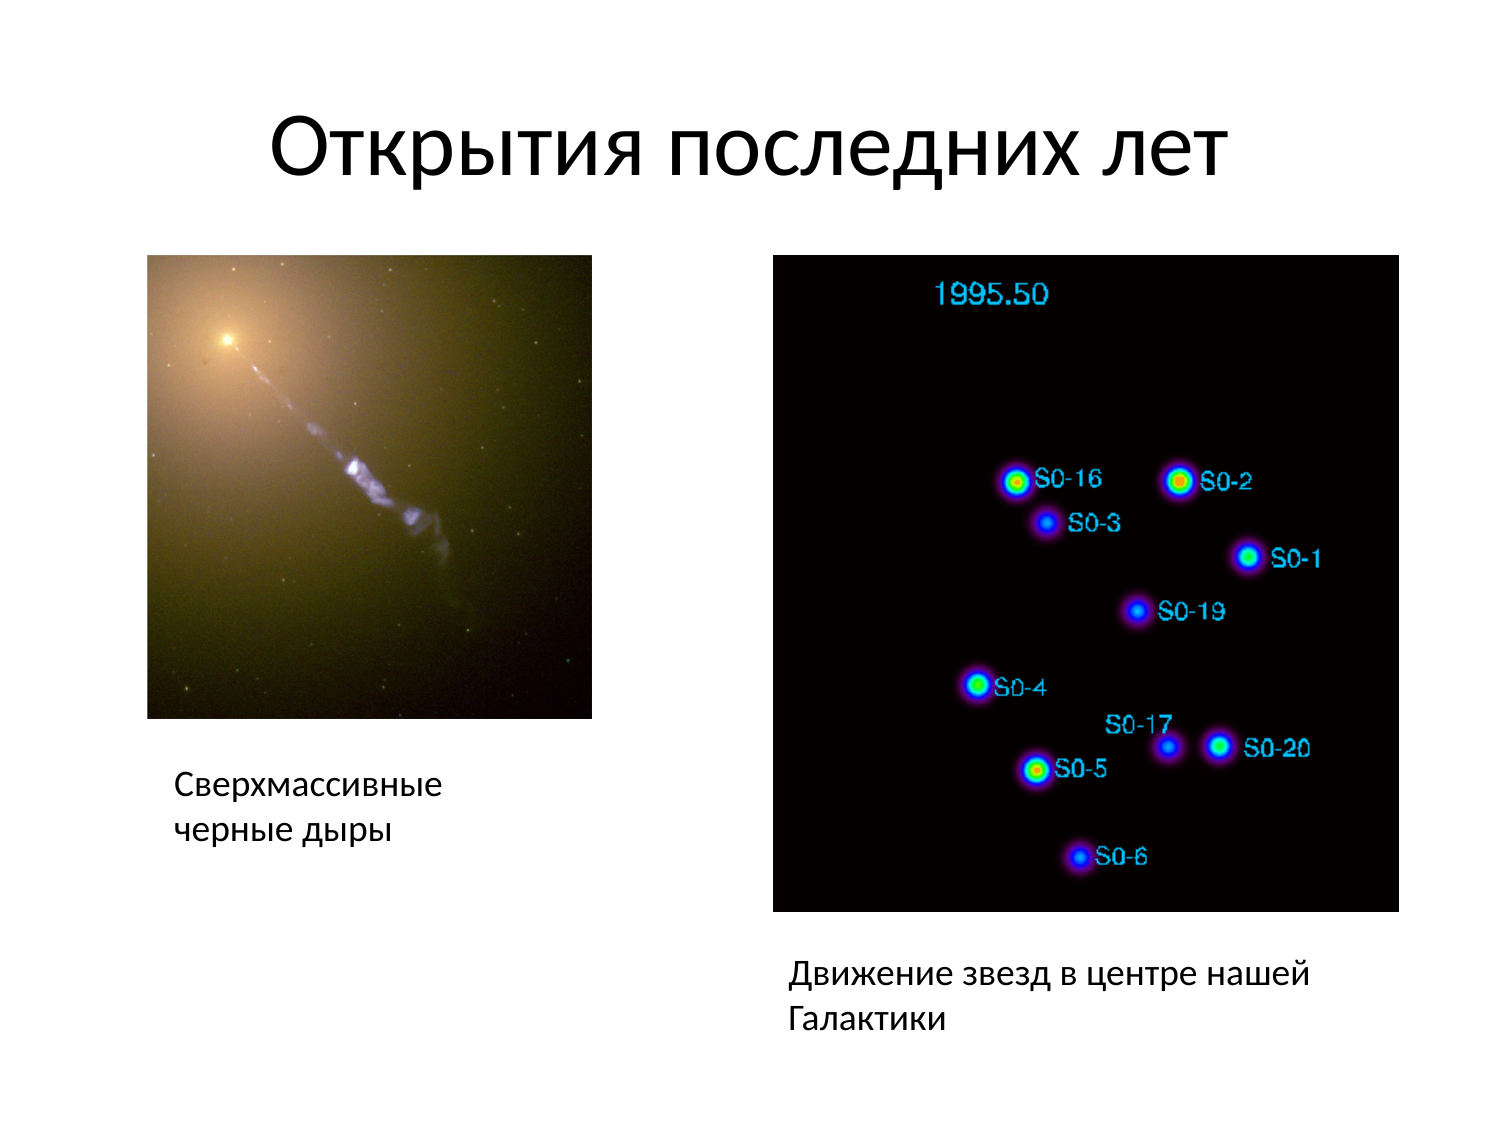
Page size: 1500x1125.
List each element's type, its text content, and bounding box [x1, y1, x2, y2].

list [147, 255, 592, 720]
text_box Движение звезд в центре нашей Галактики [773, 940, 1388, 1046]
title Открытия последних лет [75, 45, 1425, 233]
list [773, 255, 1399, 912]
text_box Сверхмассивные черные дыры [159, 751, 585, 857]
